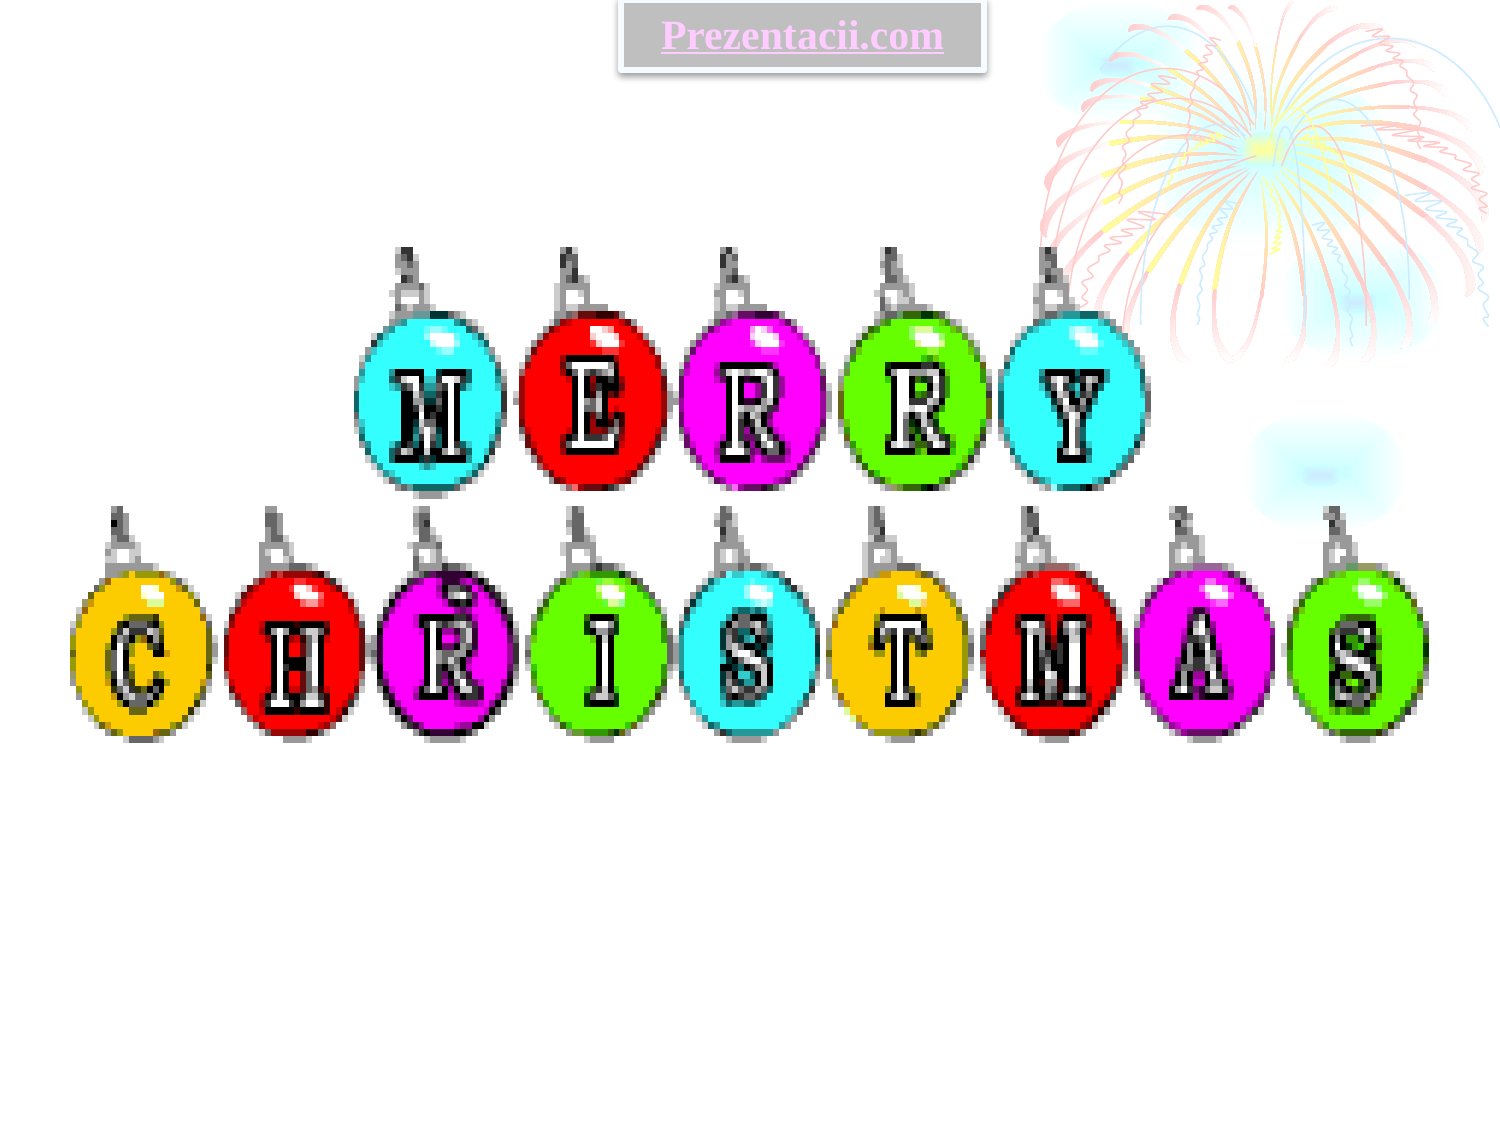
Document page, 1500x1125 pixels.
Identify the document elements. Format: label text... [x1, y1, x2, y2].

text_box Prezentacii.com [618, 0, 987, 73]
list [29, 211, 1471, 788]
